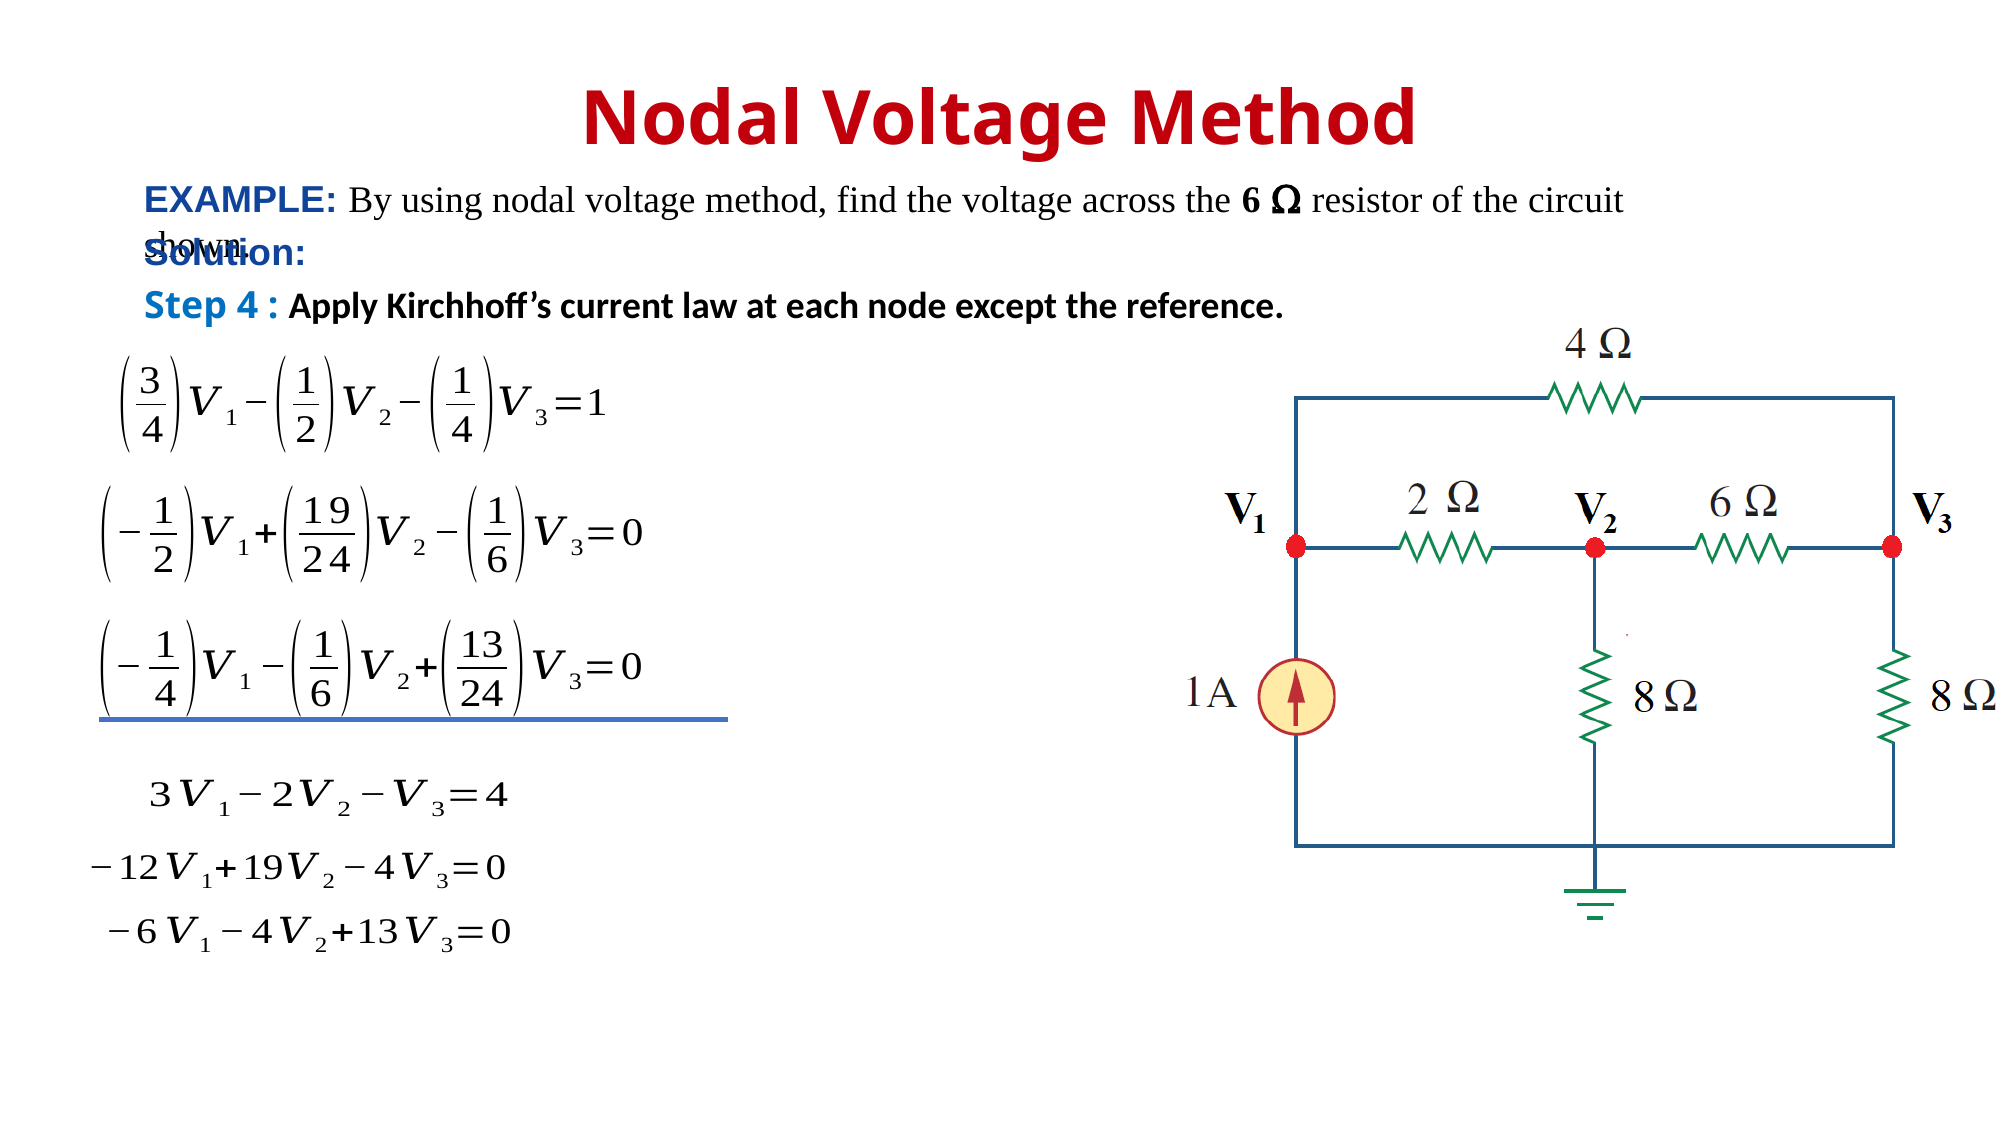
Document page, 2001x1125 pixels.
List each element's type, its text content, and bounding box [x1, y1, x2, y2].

text_box Nodal Voltage Method [565, 61, 1435, 167]
picture [1170, 312, 1996, 925]
text_box Step 4 : Apply Kirchhoff’s current law at each node except the reference. [129, 273, 1464, 334]
text_box EXAMPLE: By using nodal voltage method, find the voltage across the 6 Ω resistor of the circuit shown. [129, 167, 1754, 273]
text_box Solution: [129, 220, 328, 273]
